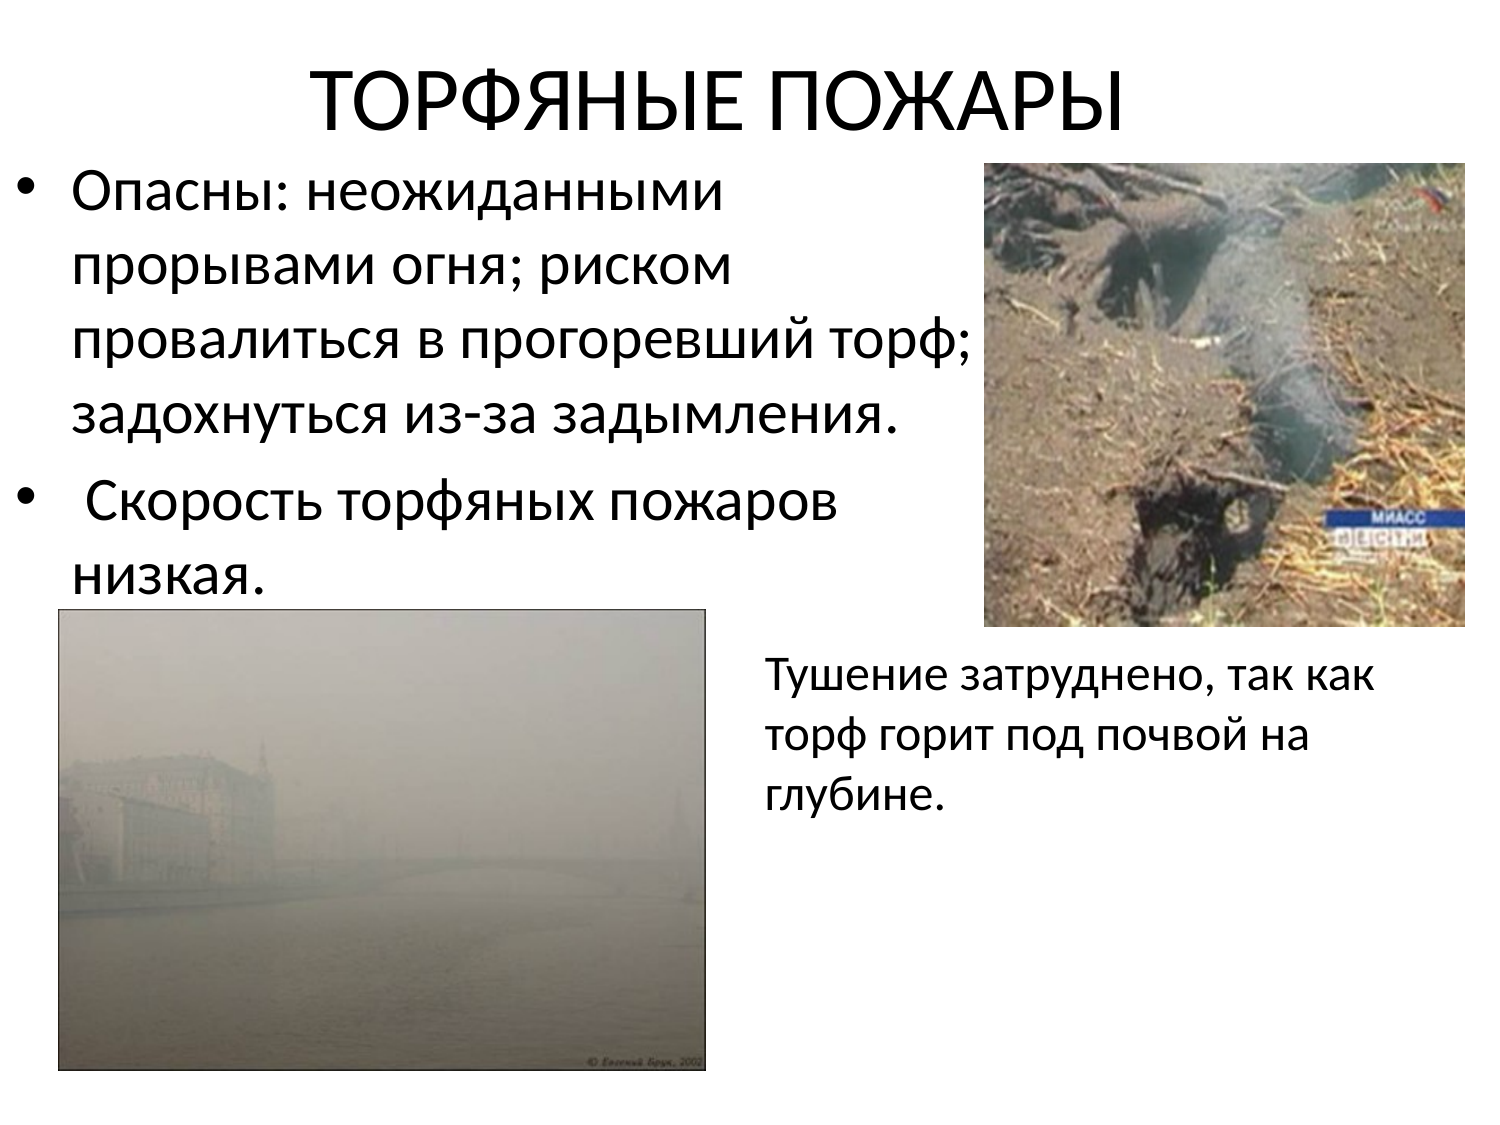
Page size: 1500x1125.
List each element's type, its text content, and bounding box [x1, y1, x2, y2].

picture [58, 609, 706, 1071]
list Опасны: неожиданными прорывами огня; риском провалиться в прогоревший торф; задохнуться из-за задымления. Скорость торфяных пожаров низкая. [0, 140, 1008, 622]
text_box Тушение затруднено, так как торф горит под почвой на глубине. [749, 632, 1500, 828]
title ТОРФЯНЫЕ ПОЖАРЫ [199, 0, 1238, 162]
picture [984, 163, 1466, 627]
